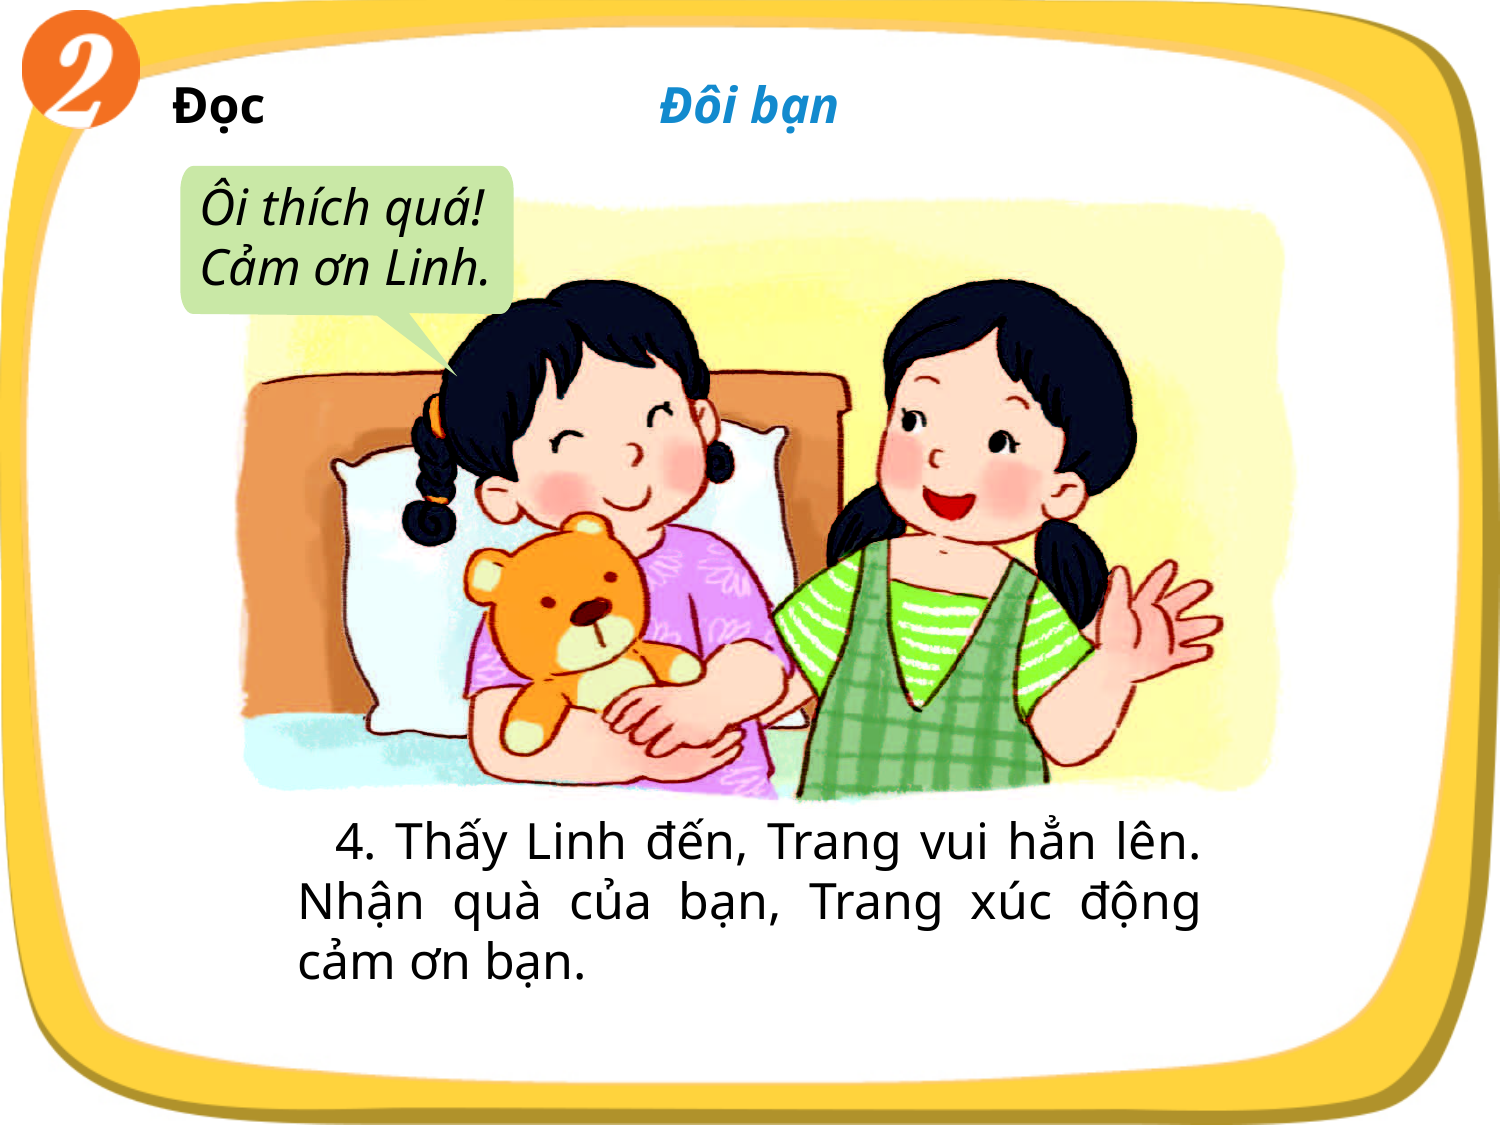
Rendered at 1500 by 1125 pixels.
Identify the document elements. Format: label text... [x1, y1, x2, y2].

text_box [186, 164, 508, 168]
text_box Đôi bạn [644, 65, 855, 141]
text_box 4. Thấy Linh đến, Trang vui hẳn lên. Nhận quà của bạn, Trang xúc động cảm ơn bạn. [282, 809, 1217, 998]
text_box Đọc [157, 66, 281, 142]
picture [0, 0, 1500, 1125]
